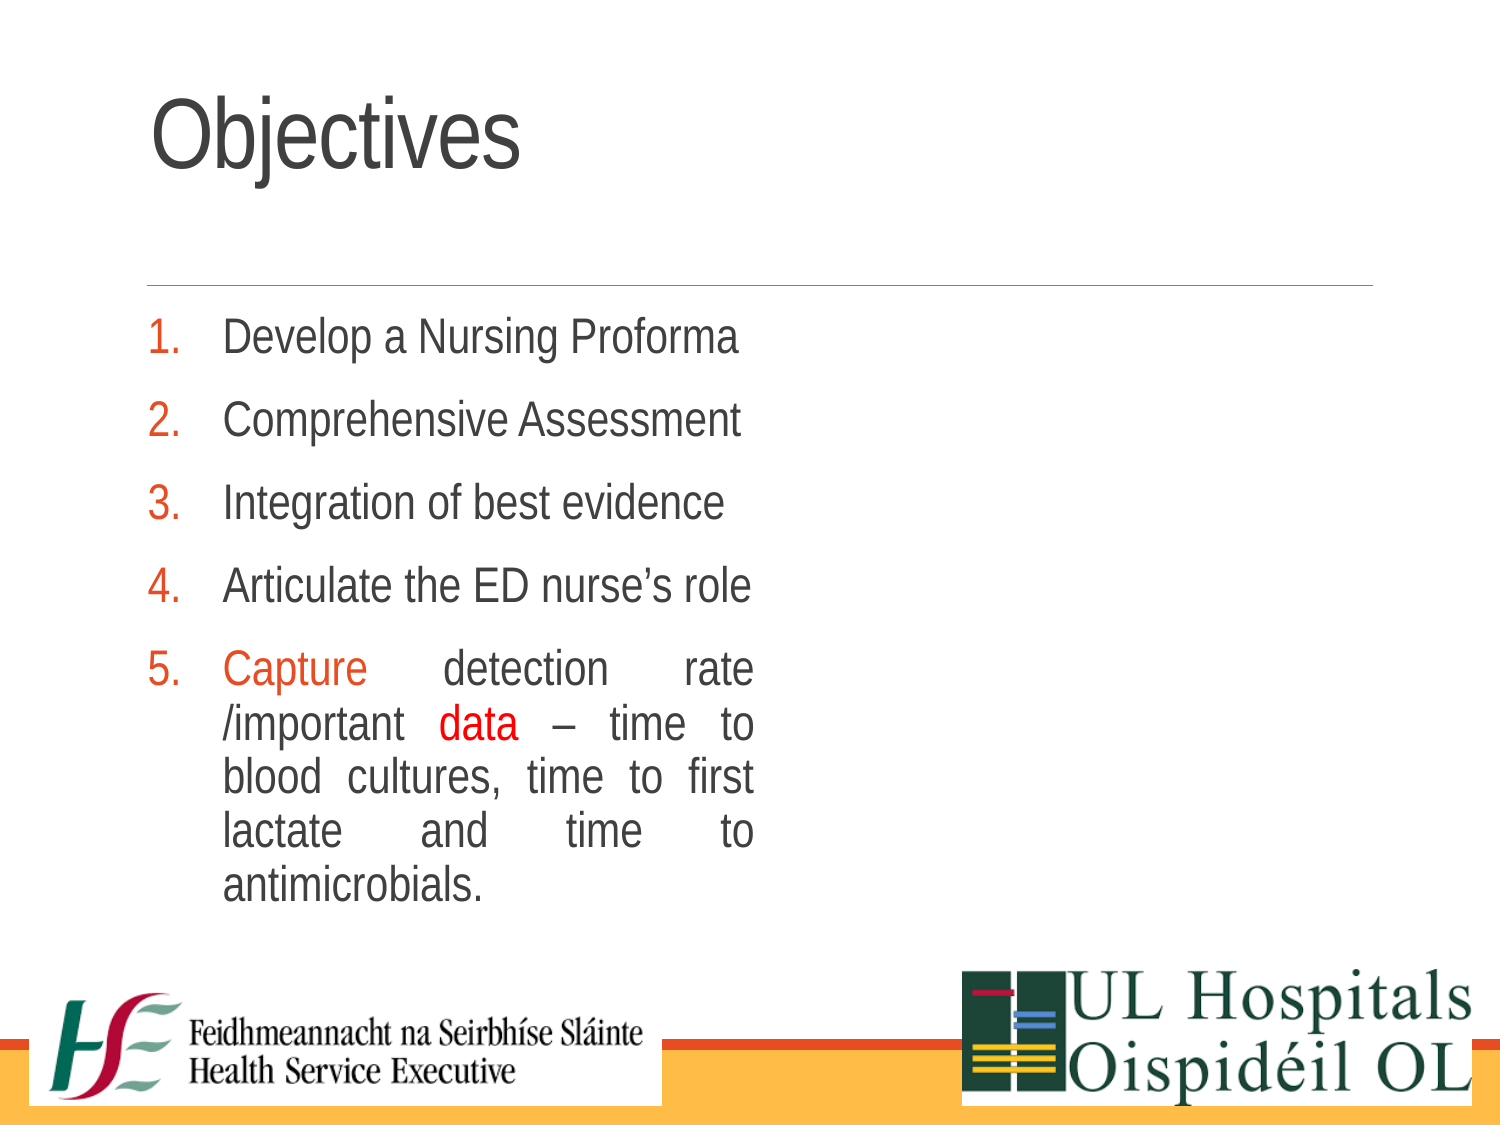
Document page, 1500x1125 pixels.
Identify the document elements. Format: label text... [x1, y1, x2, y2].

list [28, 987, 662, 1107]
title Objectives [135, 47, 1373, 197]
picture [962, 969, 1473, 1107]
list Develop a Nursing Proforma Comprehensive Assessment Integration of best evidence Articulate the ED nurse’s role Capture detection rate /important data – time to blood cultures, time to first lactate and time to antimicrobials. [147, 302, 756, 963]
